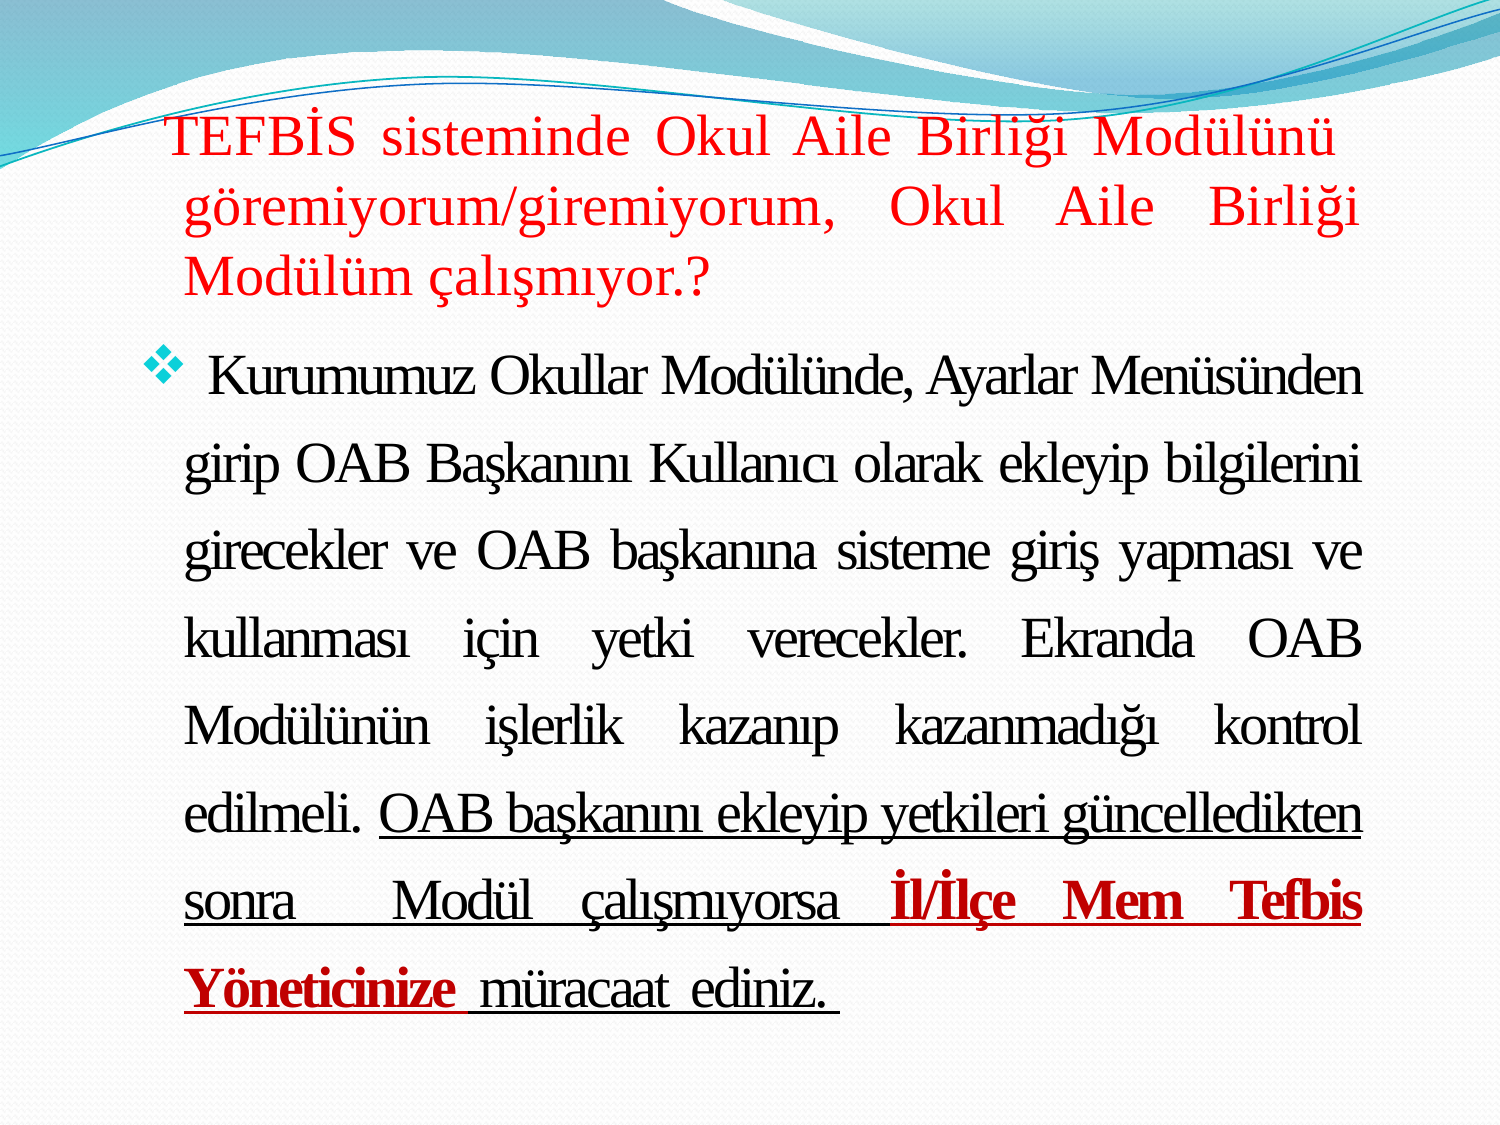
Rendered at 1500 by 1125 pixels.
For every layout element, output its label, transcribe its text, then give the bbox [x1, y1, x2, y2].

list TEFBİS sisteminde Okul Aile Birliği Modülünü göremiyorum/giremiyorum, Okul Aile Birliği Modülüm çalışmıyor.? Kurumumuz Okullar Modülünde, Ayarlar Menüsünden girip OAB Başkanını Kullanıcı olarak ekleyip bilgilerini girecekler ve OAB başkanına sisteme giriş yapması ve kullanması için yetki verecekler. Ekranda OAB Modülünün işlerlik kazanıp kazanmadığı kontrol edilmeli. OAB başkanını ekleyip yetkileri güncelledikten sonra Modül çalışmıyorsa İl/İlçe Mem Tefbis Yöneticinize müracaat ediniz. [123, 90, 1376, 1065]
